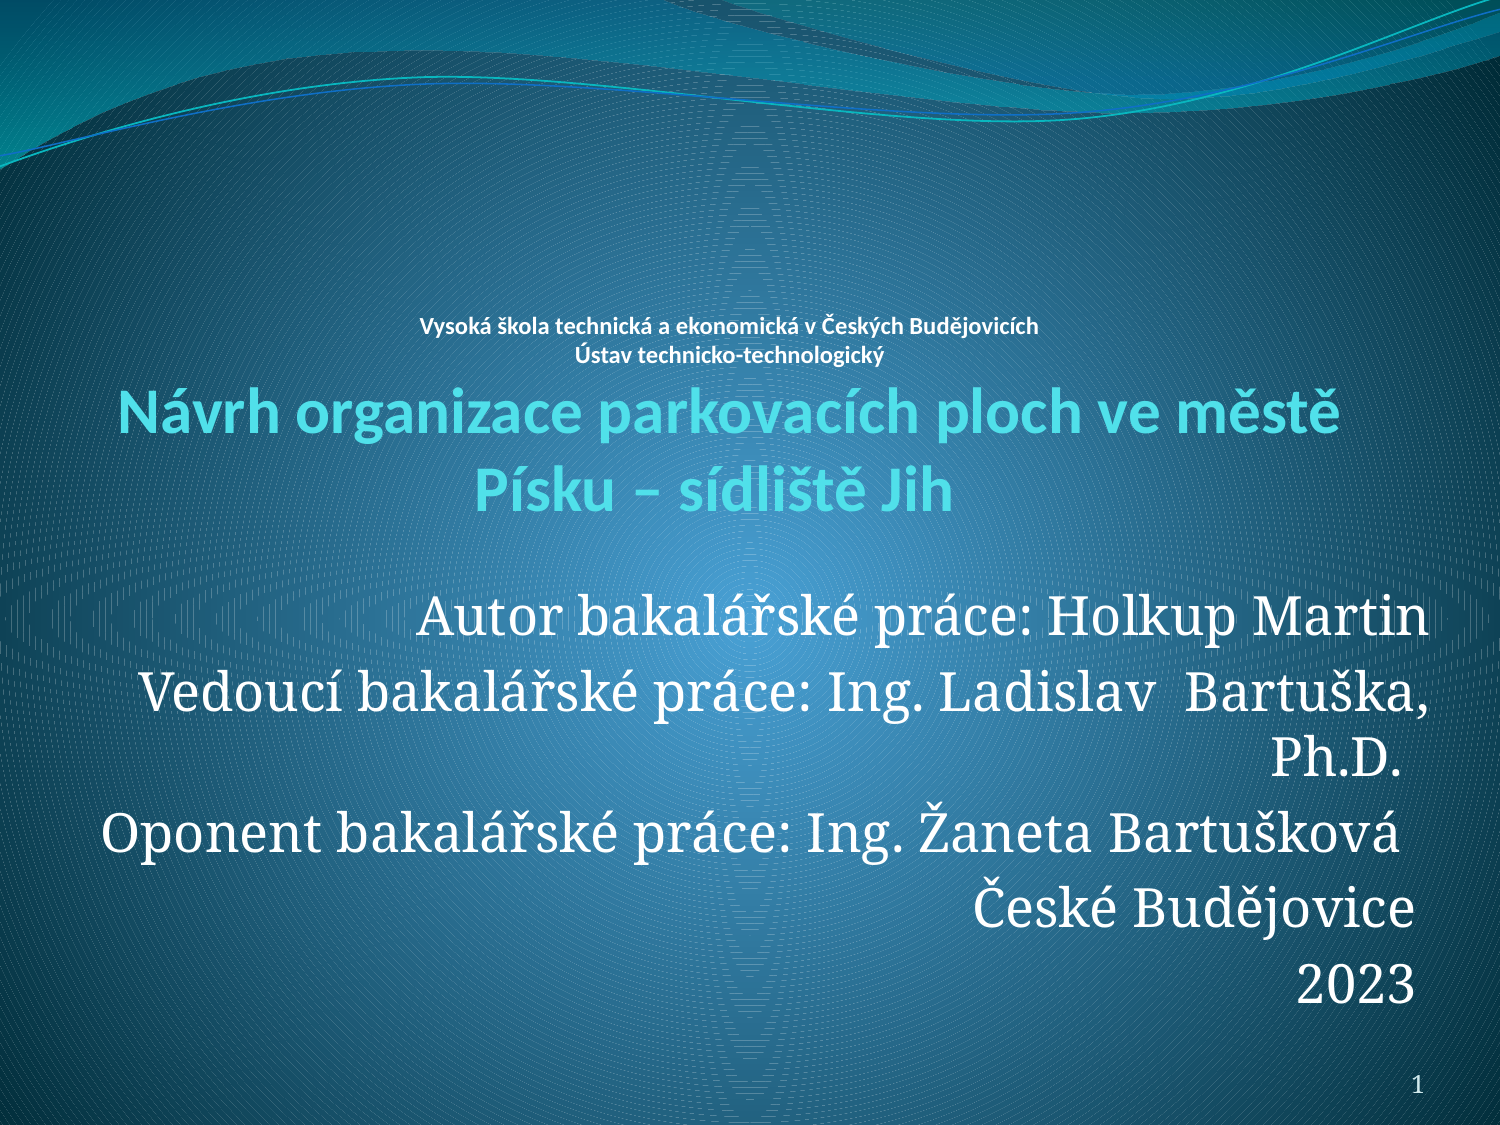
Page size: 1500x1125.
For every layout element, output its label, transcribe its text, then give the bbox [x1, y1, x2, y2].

title Vysoká škola technická a ekonomická v Českých Budějovicích Ústav technicko-technologický Návrh organizace parkovacích ploch ve městě Písku – sídliště Jih [87, 140, 1376, 525]
subtitle Autor bakalářské práce: Holkup Martin Vedoucí bakalářské práce: Ing. Ladislav Bartuška, Ph.D. Oponent bakalářské práce: Ing. Žaneta Bartušková České Budějovice 2023 [87, 574, 1442, 1032]
slide_number 1 [1299, 1042, 1425, 1103]
